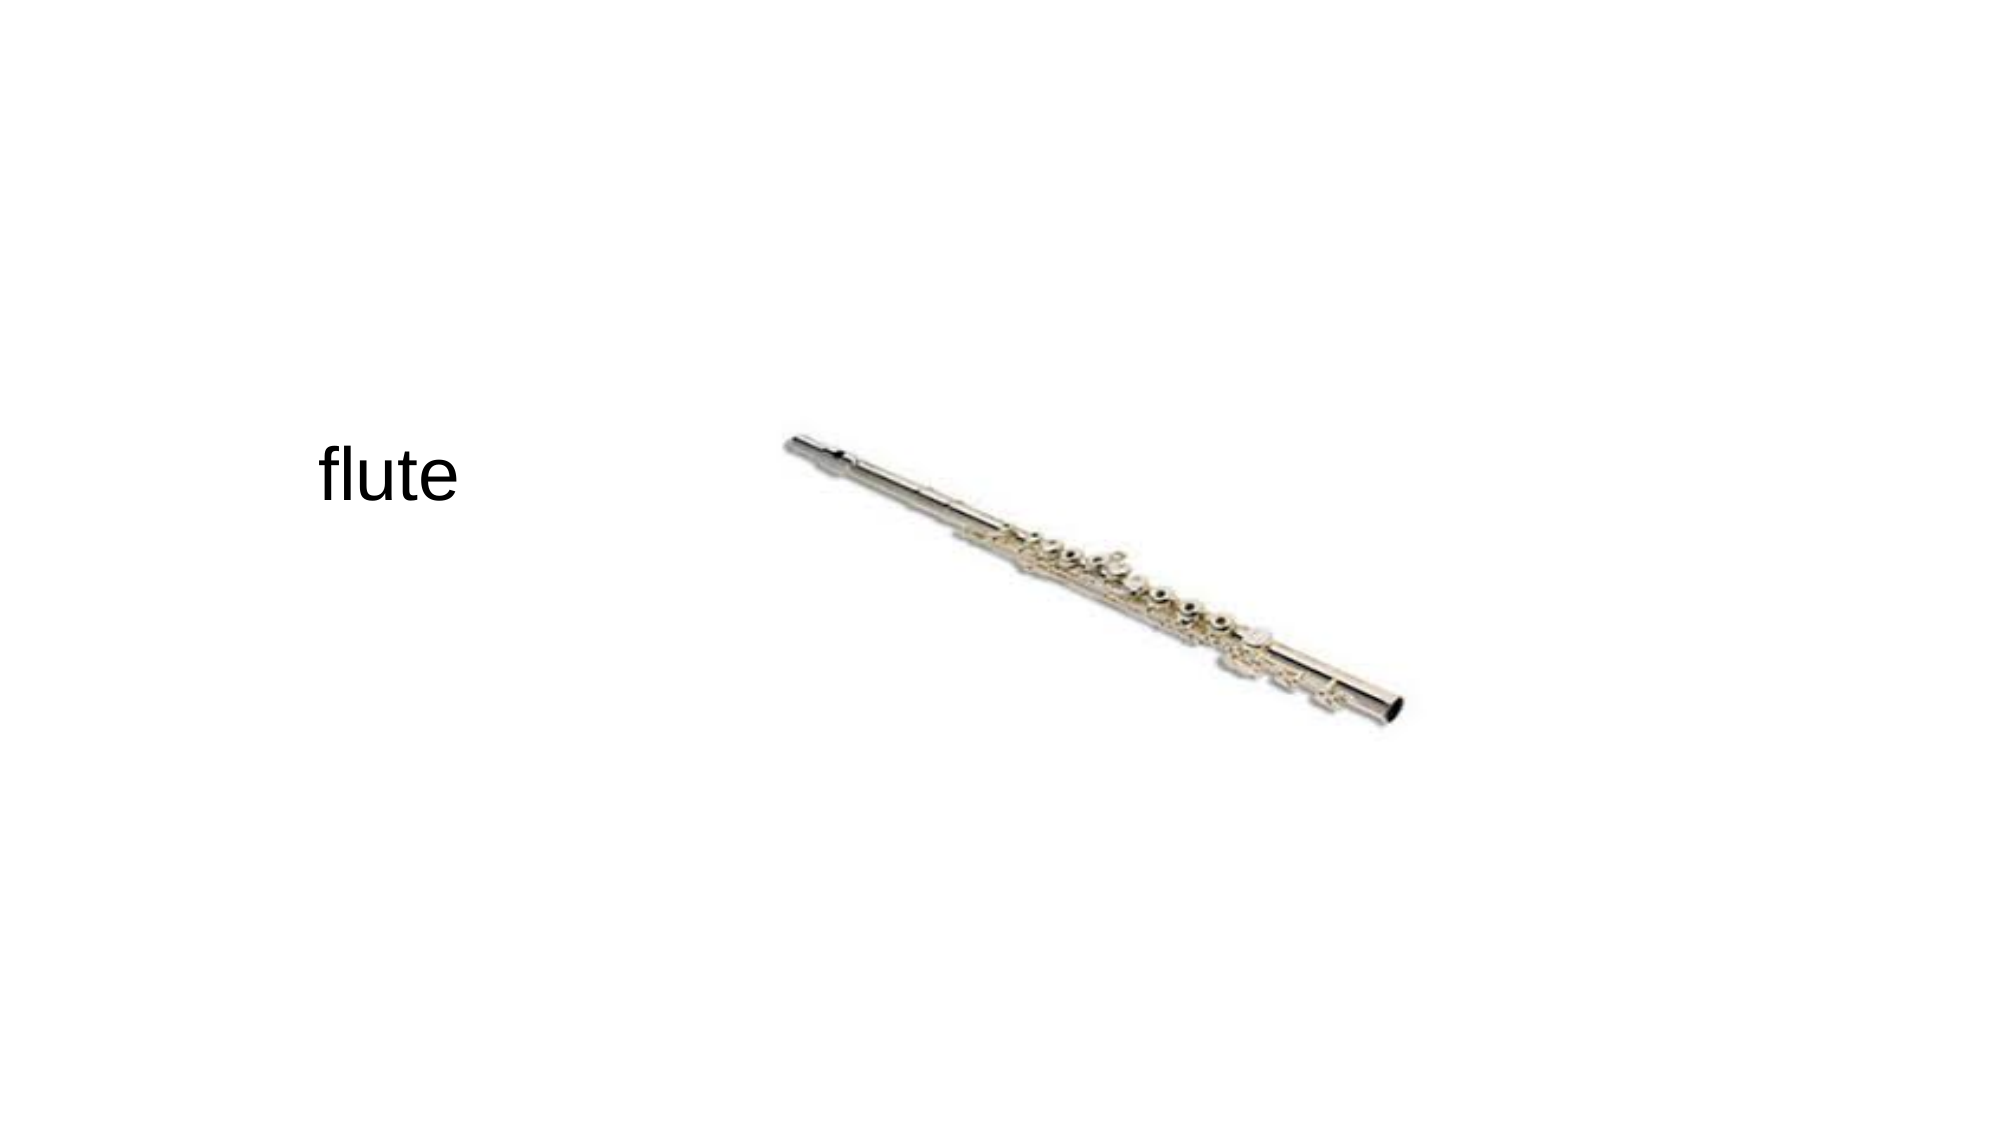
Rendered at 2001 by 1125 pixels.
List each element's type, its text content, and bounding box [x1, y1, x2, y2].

list flute [137, 299, 988, 1014]
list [764, 416, 1441, 757]
